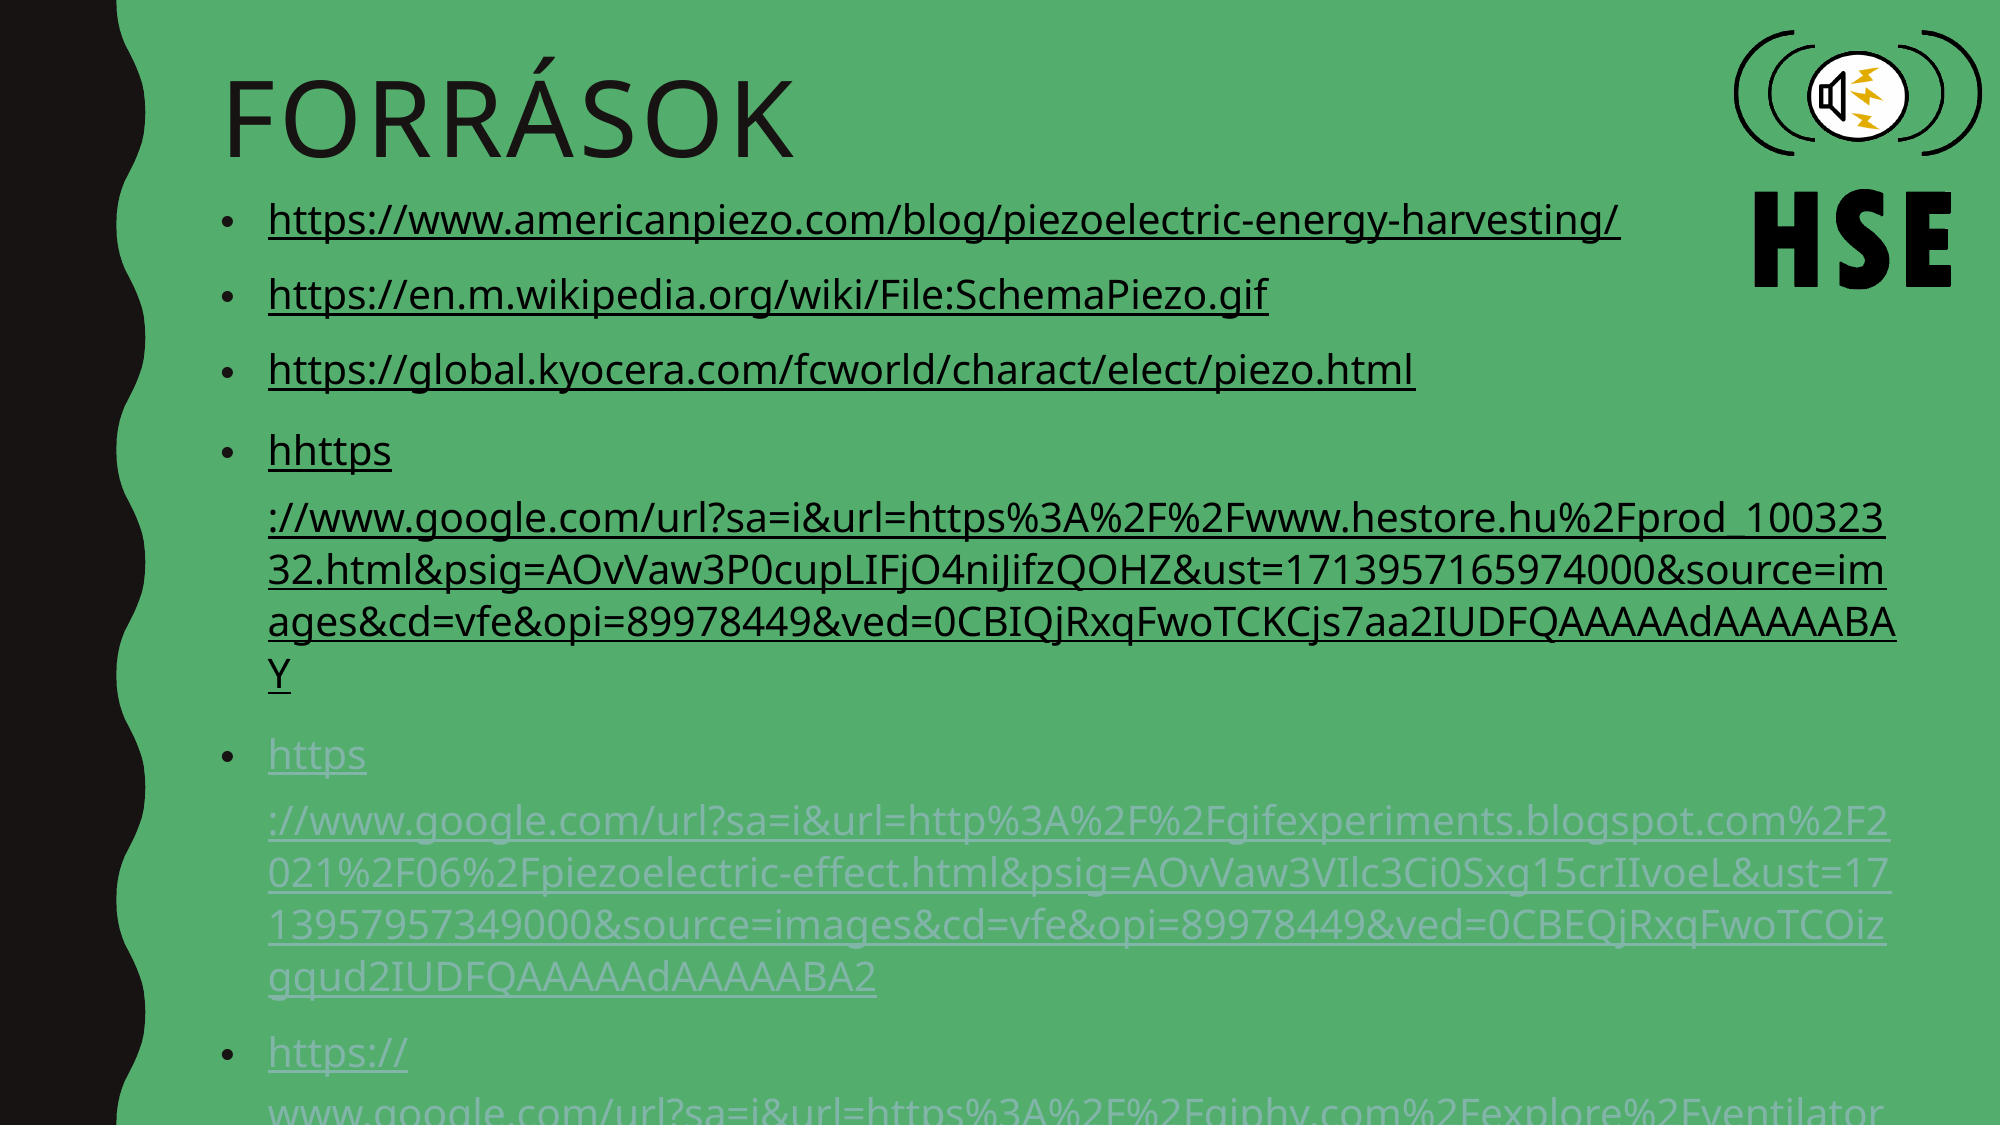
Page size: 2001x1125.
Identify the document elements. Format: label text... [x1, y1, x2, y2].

title Források [205, 58, 1645, 180]
picture [1645, 0, 2000, 393]
list https://www.americanpiezo.com/blog/piezoelectric-energy-harvesting/ https://en.m.wikipedia.org/wiki/File:SchemaPiezo.gif https://global.kyocera.com/fcworld/charact/elect/piezo.html hhttps://www.google.com/url?sa=i&url=https%3A%2F%2Fwww.hestore.hu%2Fprod_10032332.html&psig=AOvVaw3P0cupLIFjO4niJifzQOHZ&ust=1713957165974000&source=images&cd=vfe&opi=89978449&ved=0CBIQjRxqFwoTCKCjs7aa2IUDFQAAAAAdAAAAABAY https://www.google.com/url?sa=i&url=http%3A%2F%2Fgifexperiments.blogspot.com%2F2021%2F06%2Fpiezoelectric-effect.html&psig=AOvVaw3VIlc3Ci0Sxg15crIIvoeL&ust=1713957957349000&source=images&cd=vfe&opi=89978449&ved=0CBEQjRxqFwoTCOizgqud2IUDFQAAAAAdAAAAABA2 https://www.google.com/url?sa=i&url=https%3A%2F%2Fgiphy.com%2Fexplore%2Fventilator&psig=AOvVaw1n4LeGTsQd3BHh0RWZtO_b&ust=1713958178657000&source=images&cd=vfe&opi=89978449&ved=0CBEQjRxqFwoTCKiy65qe2IUDFQAAAAAdAAAAABAU https://copilot.microsoft.com/images/create/piezo-kristc3a1lyos-szc3a9lmeghajtc3a1sc3ba-zc3b6ld-energia-terme/1-6628057bf53c43d3af546db05ad345ac?id=vyVtXH9ANf%2bGABypiADa%2bg%3d%3d&view=detailv2&idpp=genimg&idpclose=1&thId=OIG3.uySbjgCje51iZKW5nDf3&FORM=SYDBIC https://copilot.microsoft.com/images/create/piezo-kristc3a1lyos-szc3a9lmeghajtc3a1sc3ba-zc3b6ld-energia-terme/1-6628057bf53c43d3af546db05ad345ac?id=cYcAtPpmdjQYPYVN4eRXLA%3d%3d&view=detailv2&idpp=genimg&idpclose=1&thId=OIG3.BgvNJr_RnRGEOQrxDYSz&FORM=SYDBIC [205, 180, 1913, 1112]
